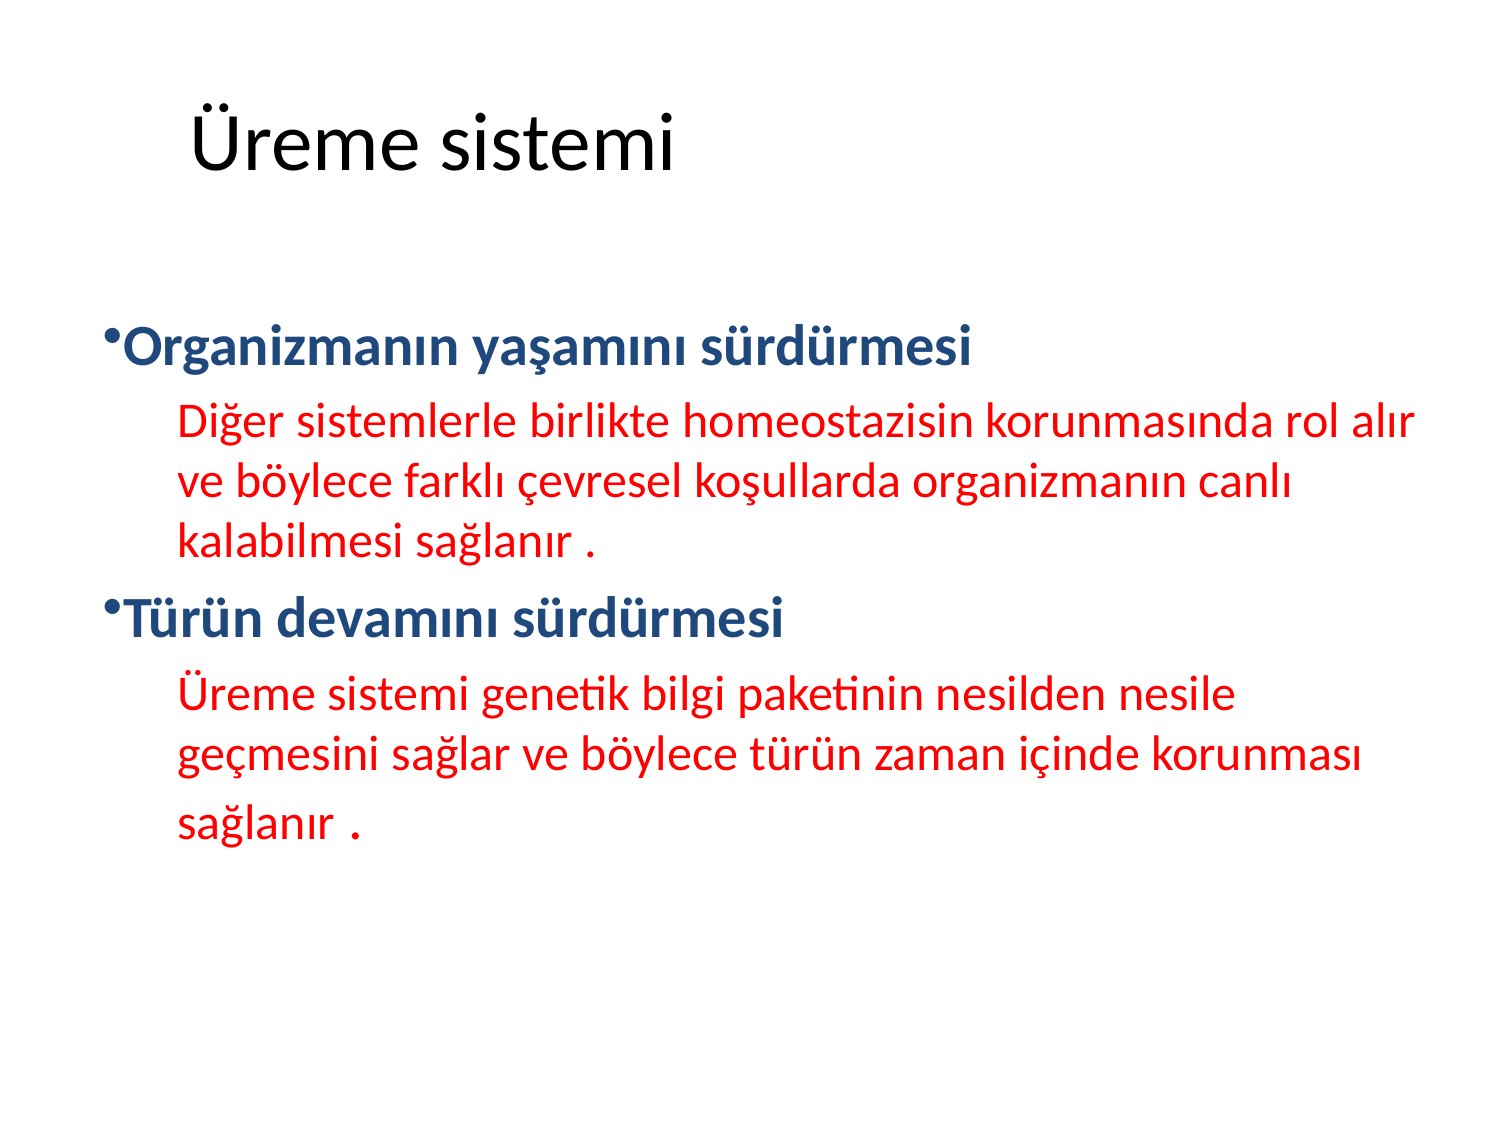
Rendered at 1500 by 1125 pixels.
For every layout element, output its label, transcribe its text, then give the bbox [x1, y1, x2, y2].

title Üreme sistemi [137, 75, 1413, 200]
subtitle Organizmanın yaşamını sürdürmesi Diğer sistemlerle birlikte homeostazisin korunmasında rol alır ve böylece farklı çevresel koşullarda organizmanın canlı kalabilmesi sağlanır . Türün devamını sürdürmesi Üreme sistemi genetik bilgi paketinin nesilden nesile geçmesini sağlar ve böylece türün zaman içinde korunması sağlanır . [87, 299, 1450, 888]
